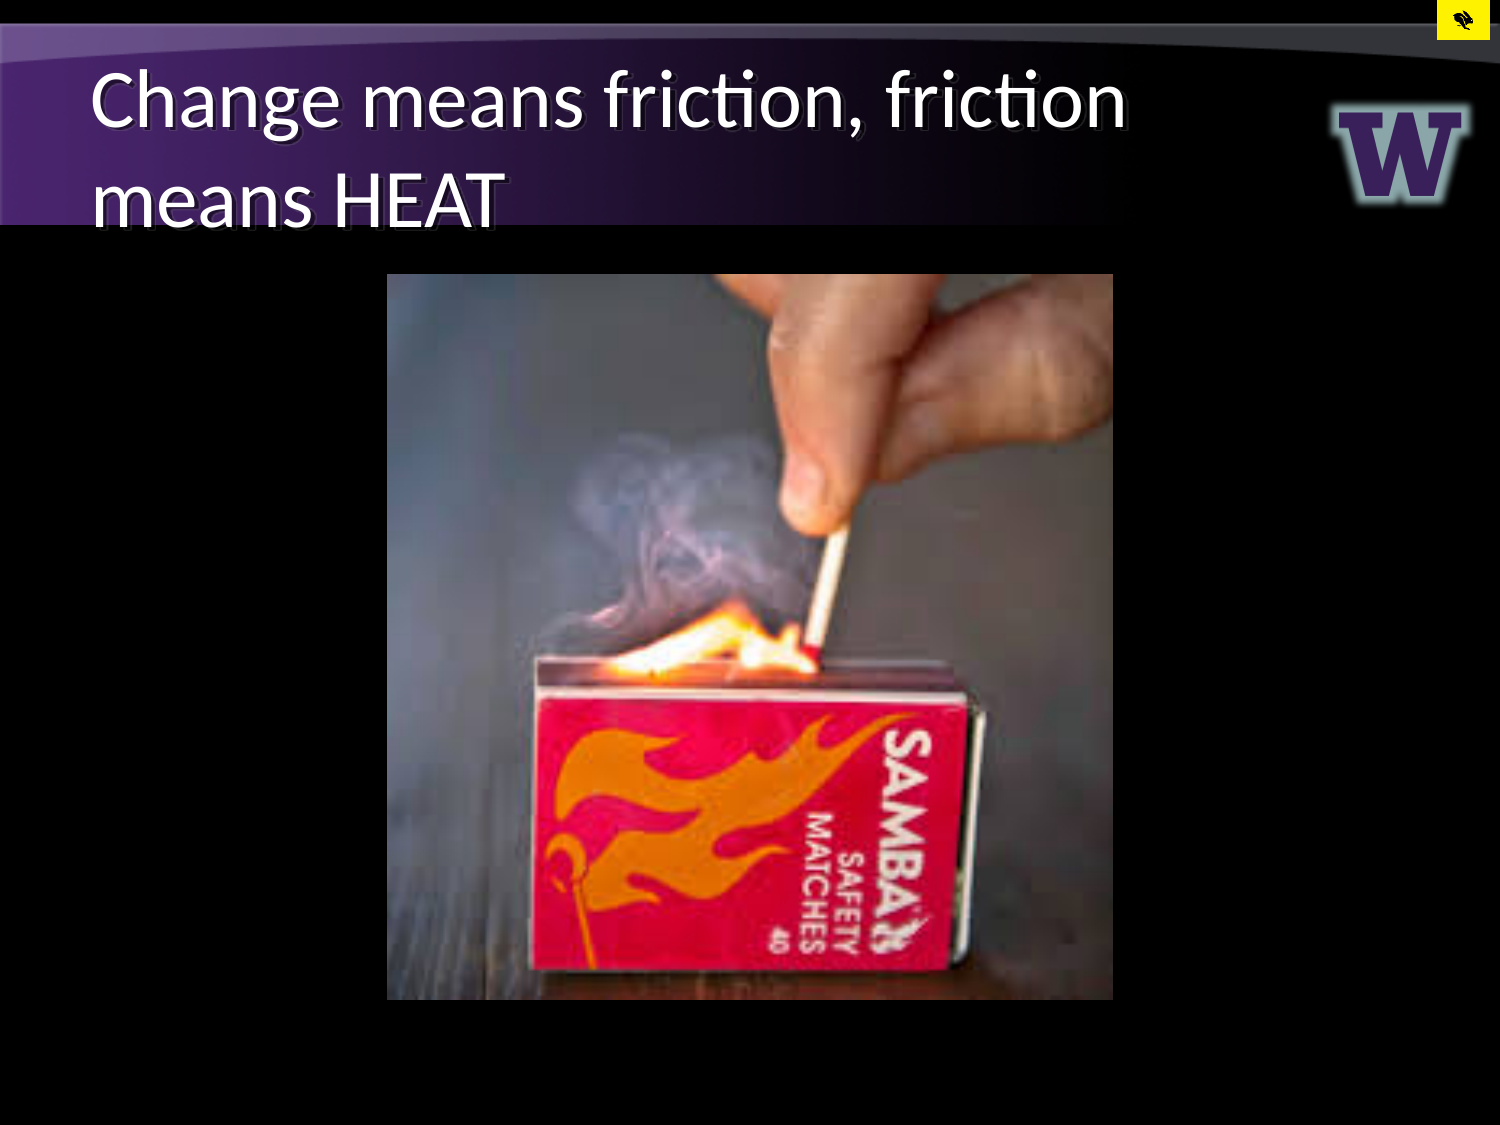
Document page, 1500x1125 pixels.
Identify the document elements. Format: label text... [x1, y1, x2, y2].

title Change means friction, friction means HEAT [74, 74, 1326, 213]
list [387, 274, 1113, 1001]
picture [0, 0, 1500, 225]
